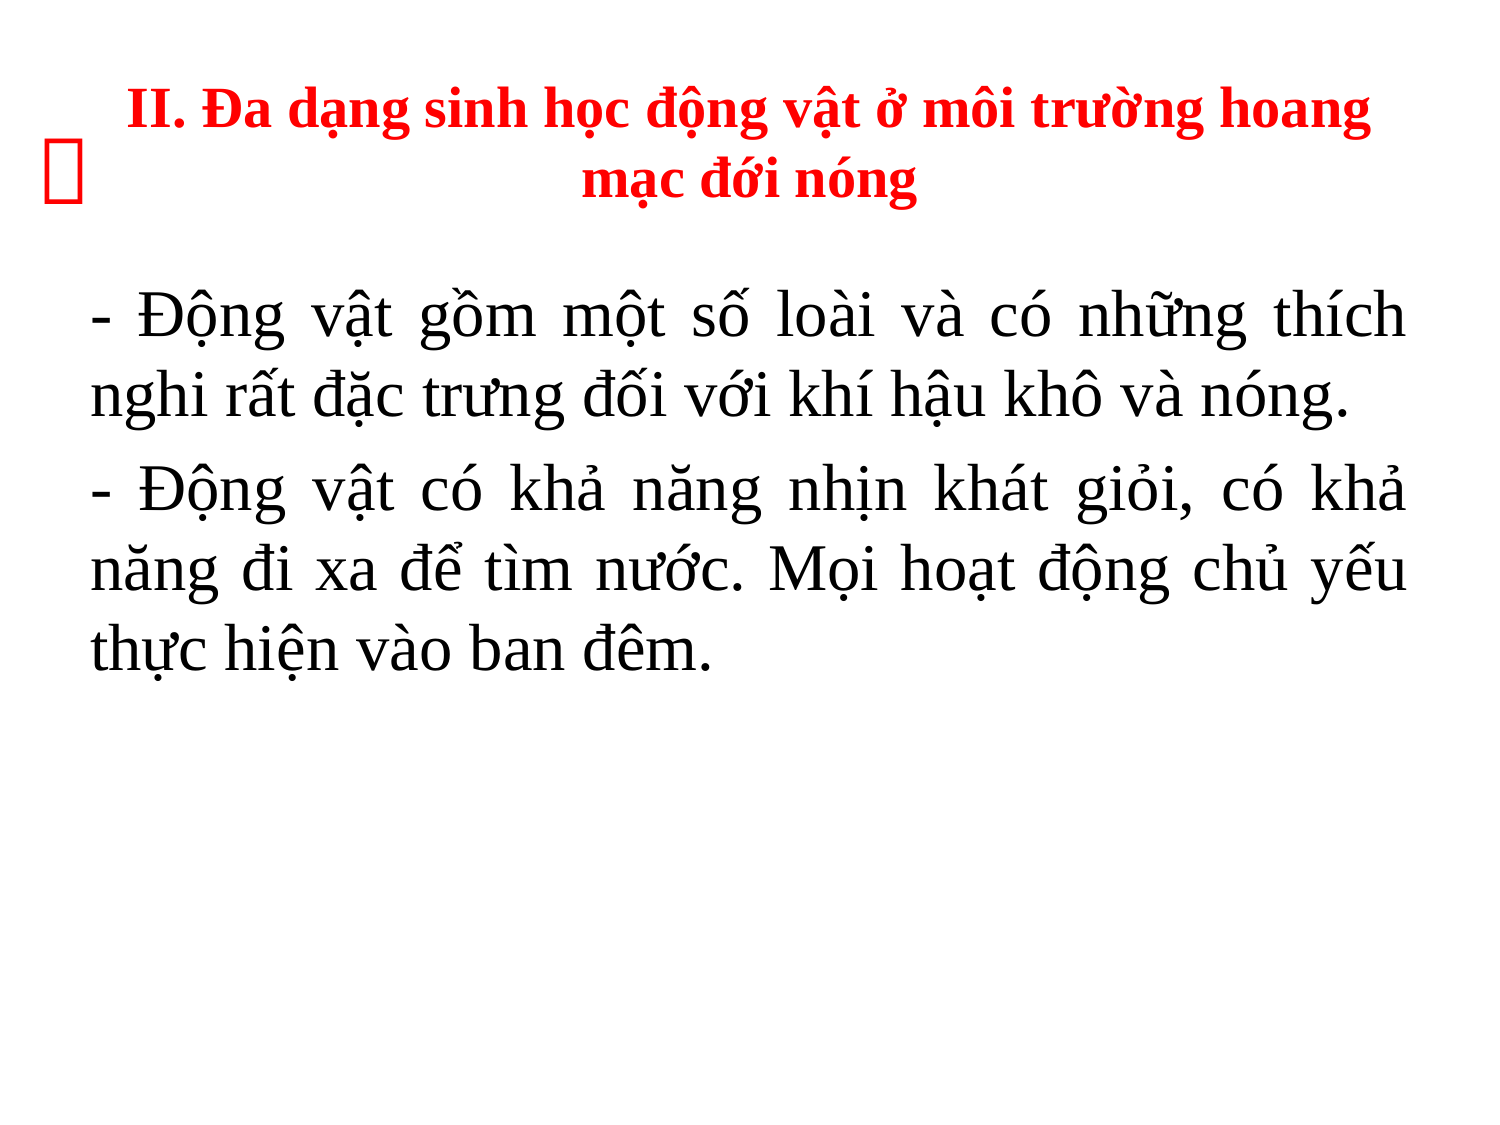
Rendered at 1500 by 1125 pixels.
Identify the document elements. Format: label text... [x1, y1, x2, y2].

text_box  [21, 105, 106, 231]
list - Động vật gồm một số loài và có những thích nghi rất đặc trưng đối với khí hậu khô và nóng. - Động vật có khả năng nhịn khát giỏi, có khả năng đi xa để tìm nước. Mọi hoạt động chủ yếu thực hiện vào ban đêm. [75, 262, 1425, 1005]
title II. Đa dạng sinh học động vật ở môi trường hoang mạc đới nóng [75, 45, 1425, 233]
